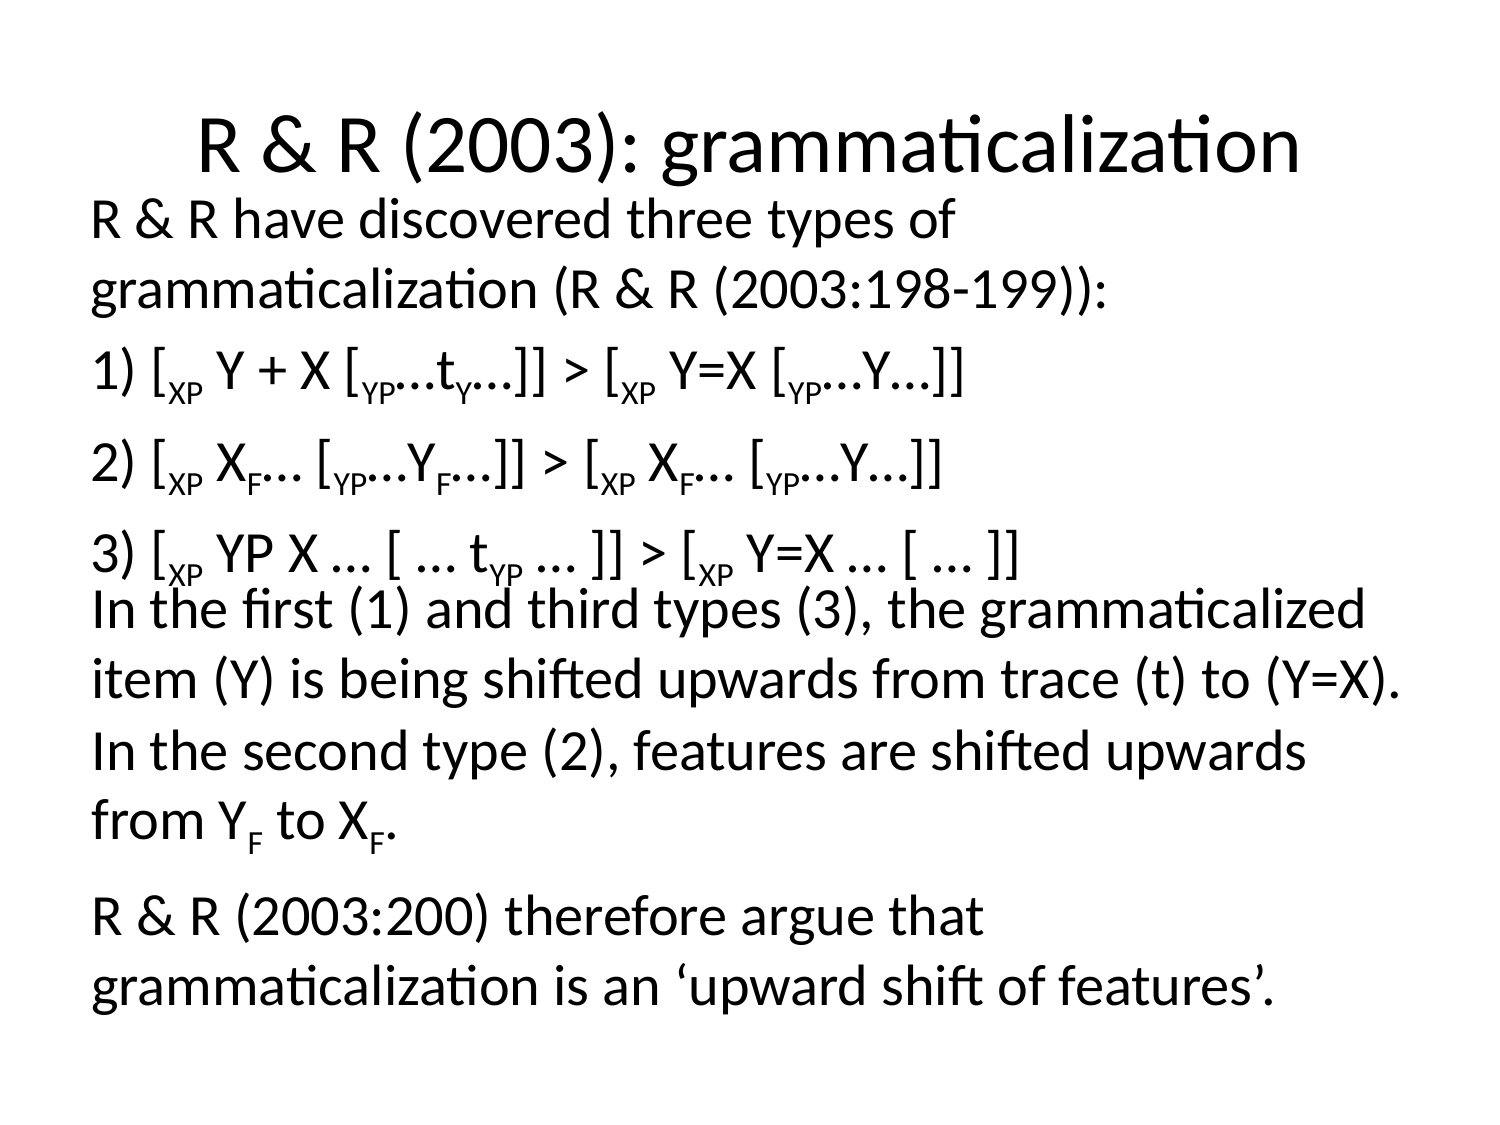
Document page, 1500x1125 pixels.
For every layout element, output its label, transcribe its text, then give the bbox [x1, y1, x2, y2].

text_box In the second type (2), features are shifted upwards from YF to XF. [76, 704, 1424, 869]
text_box R & R (2003:200) therefore argue that grammaticalization is an ‘upward shift of features’. [76, 869, 1424, 1025]
text_box In the first (1) and third types (3), the grammaticalized item (Y) is being shifted upwards from trace (t) to (Y=X). [76, 562, 1447, 718]
list R & R have discovered three types of grammaticalization (R & R (2003:198-199)): 1) [XP Y + X [YP…tY…]] > [XP Y=X [YP…Y…]] 2) [XP XF… [YP…YF…]] > [XP XF… [YP…Y…]] 3) [XP YP X … [ … tYP … ]] > [XP Y=X … [ … ]] [75, 172, 1425, 916]
title R & R (2003): grammaticalization [75, 45, 1425, 172]
